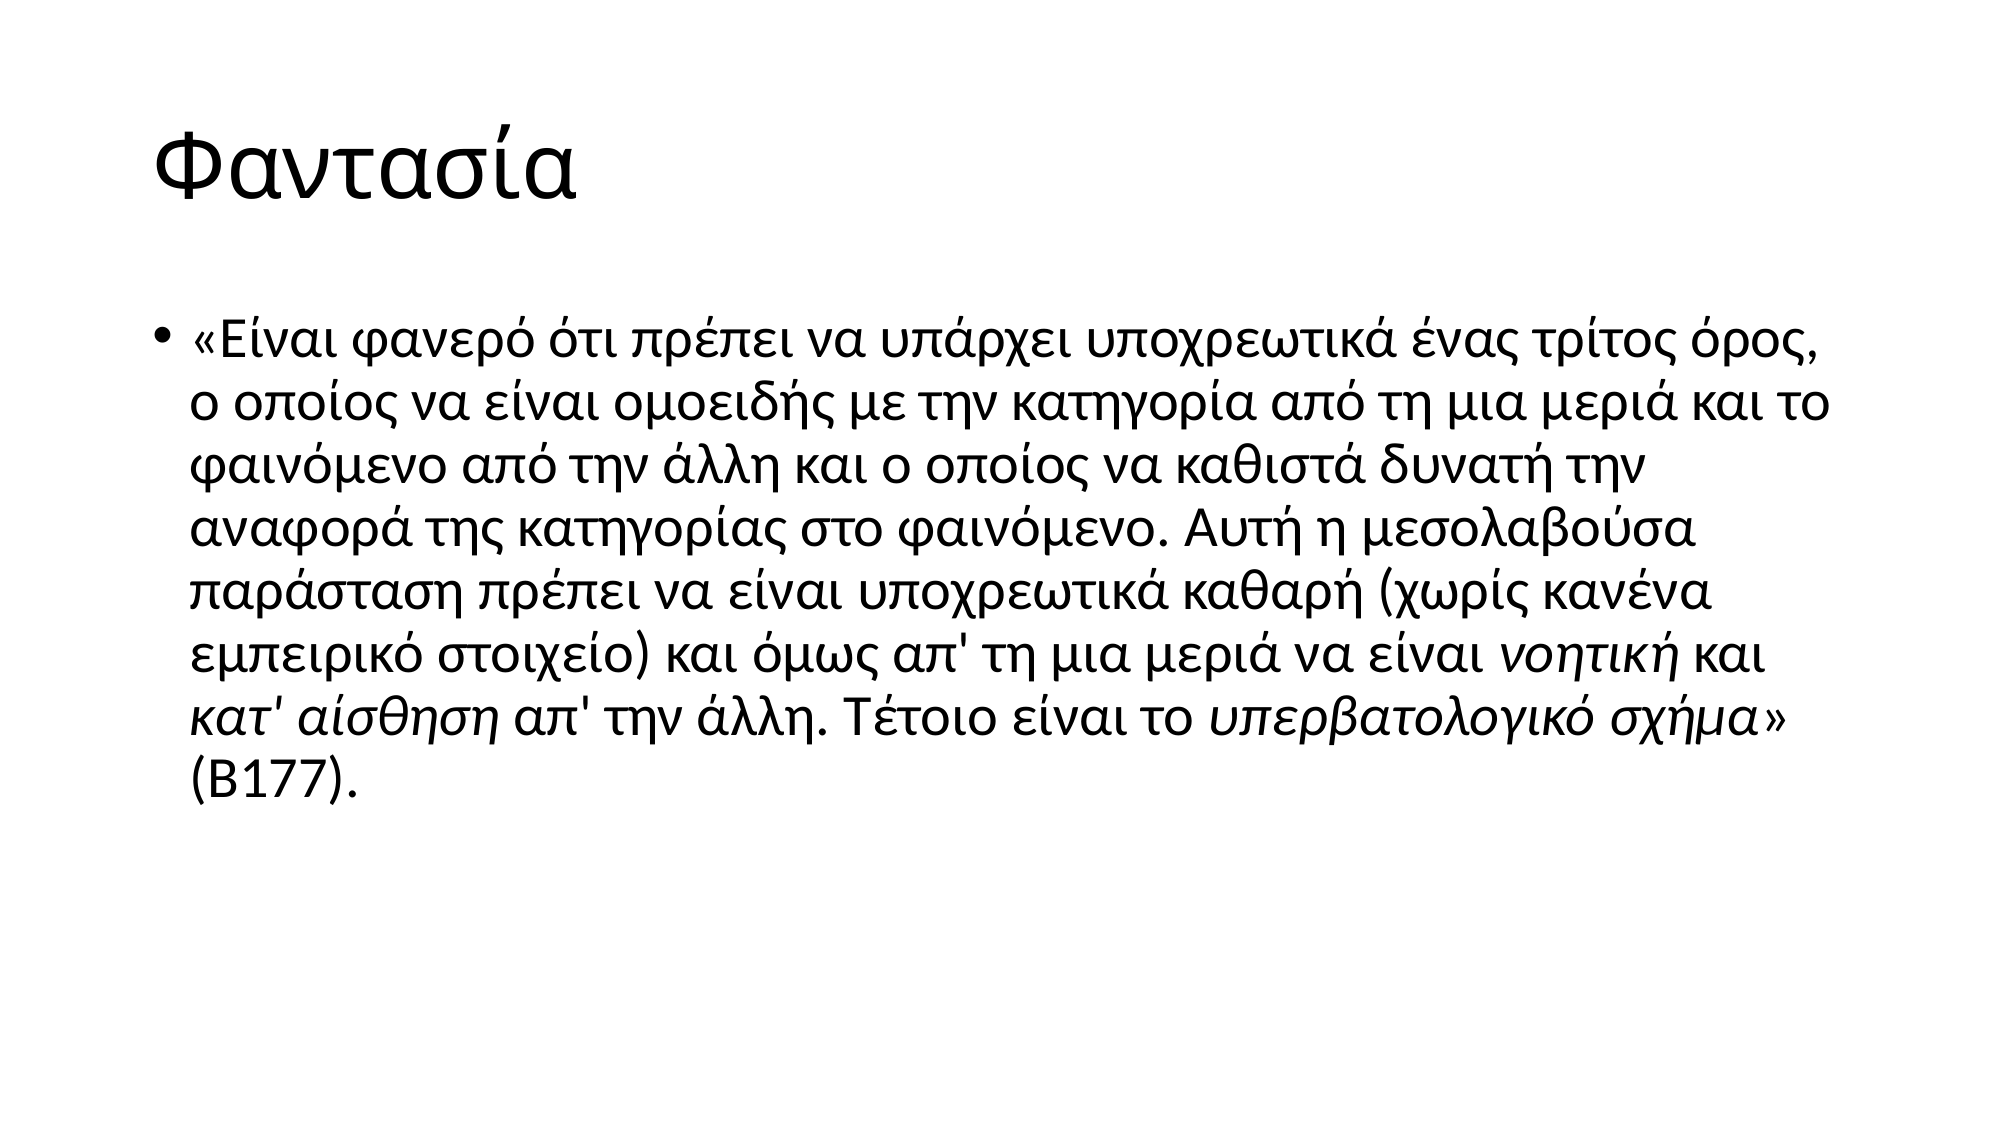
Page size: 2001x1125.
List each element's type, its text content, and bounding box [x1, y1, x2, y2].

title Φαντασία [137, 59, 1863, 278]
list «Είναι φανερό ότι πρέπει να υπάρχει υποχρεωτικά ένας τρίτος όρος, ο οποίος να είναι ομοειδής με την κατηγορία από τη μια μεριά και το φαινόμενο από την άλλη και ο οποίος να καθιστά δυνατή την αναφορά της κατηγορίας στο φαινόμενο. Αυτή η μεσολαβούσα παράσταση πρέπει να είναι υποχρεωτικά καθαρή (χωρίς κανένα εμπειρικό στοιχείο) και όμως απ' τη μια μεριά να είναι νοητική και κατ' αίσθηση απ' την άλλη. Τέτοιο είναι το υπερβατολογικό σχήμα» (B177). [137, 299, 1863, 1014]
